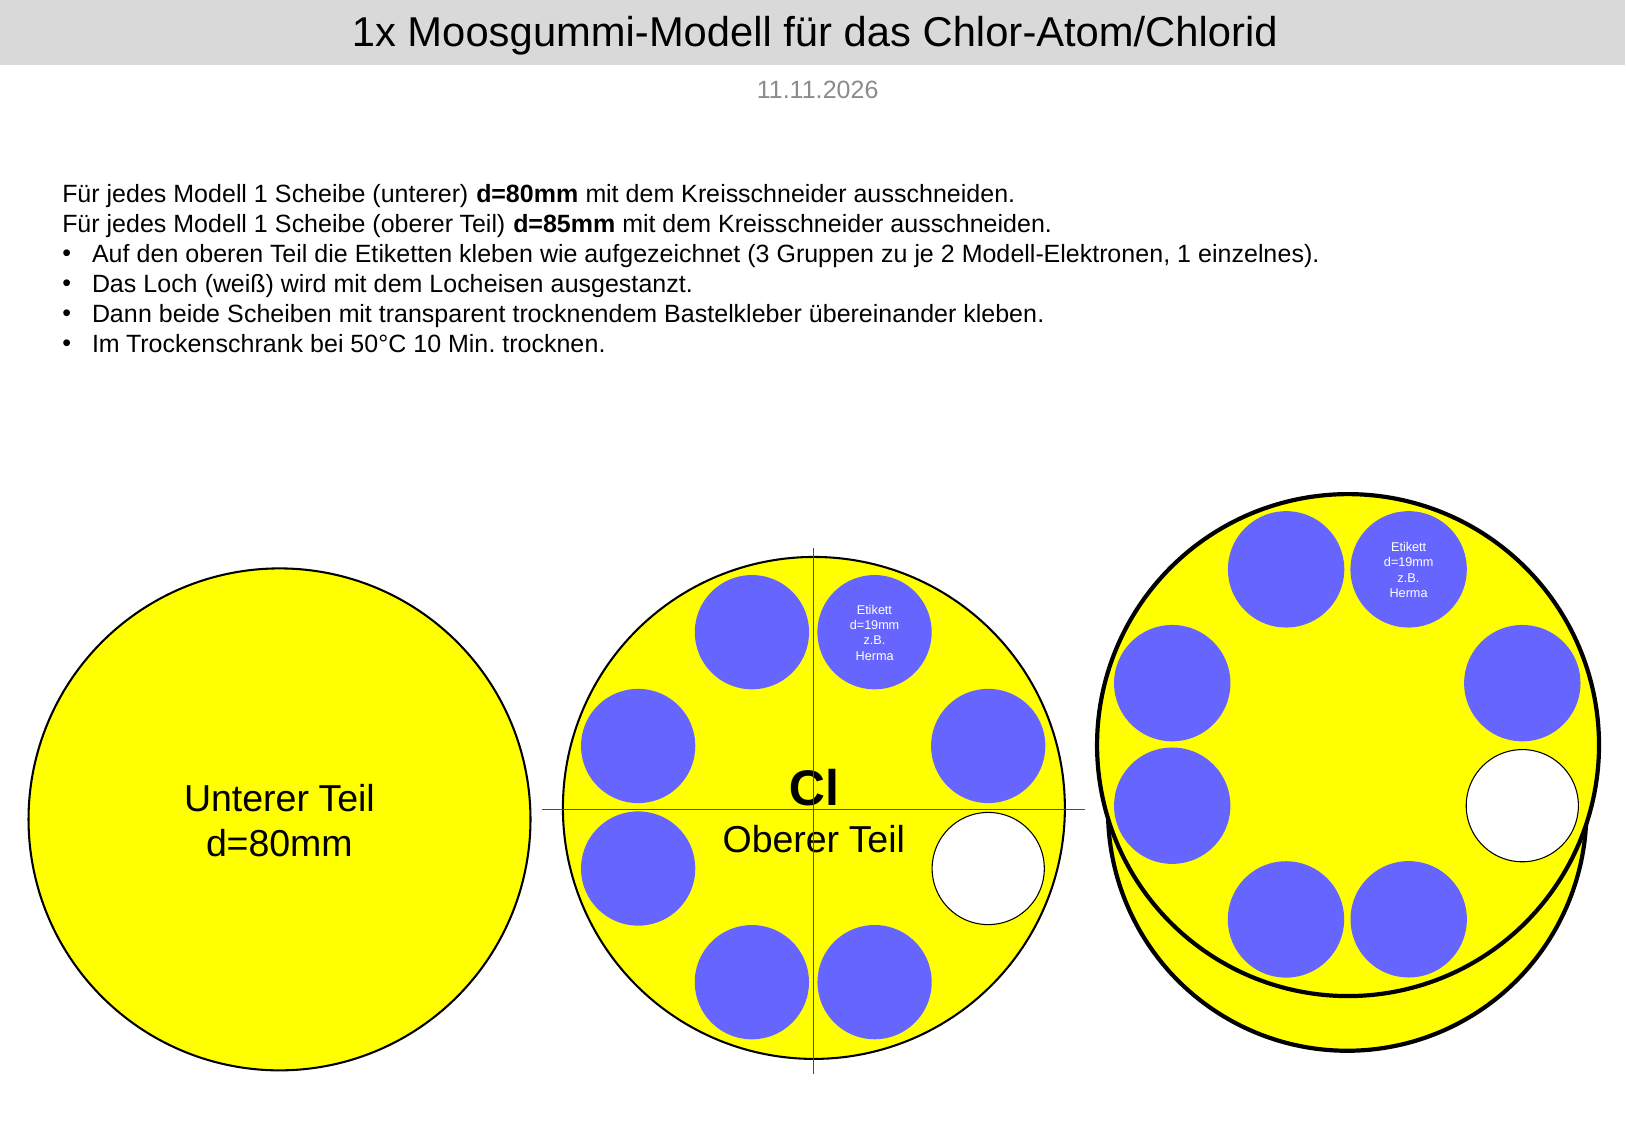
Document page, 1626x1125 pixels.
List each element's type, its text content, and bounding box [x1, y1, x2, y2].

list Für jedes Modell 1 Scheibe (unterer) d=80mm mit dem Kreisschneider ausschneiden. Für jedes Modell 1 Scheibe (oberer Teil) d=85mm mit dem Kreisschneider ausschneiden. Auf den oberen Teil die Etiketten kleben wie aufgezeichnet (3 Gruppen zu je 2 Modell-Elektronen, 1 einzelnes). Das Loch (weiß) wird mit dem Locheisen ausgestanzt. Dann beide Scheiben mit transparent trocknendem Bastelkleber übereinander kleben. Im Trockenschrank bei 50°C 10 Min. trocknen. [46, 169, 1584, 453]
text_box Unterer Teil d=80mm [27, 567, 532, 1072]
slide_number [720, 64, 916, 113]
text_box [1097, 494, 1600, 1051]
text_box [814, 810, 1065, 1059]
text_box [562, 556, 813, 809]
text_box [562, 810, 813, 1059]
title 1x Moosgummi-Modell für das Chlor-Atom/Chlorid [0, 0, 1625, 65]
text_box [814, 556, 1065, 809]
